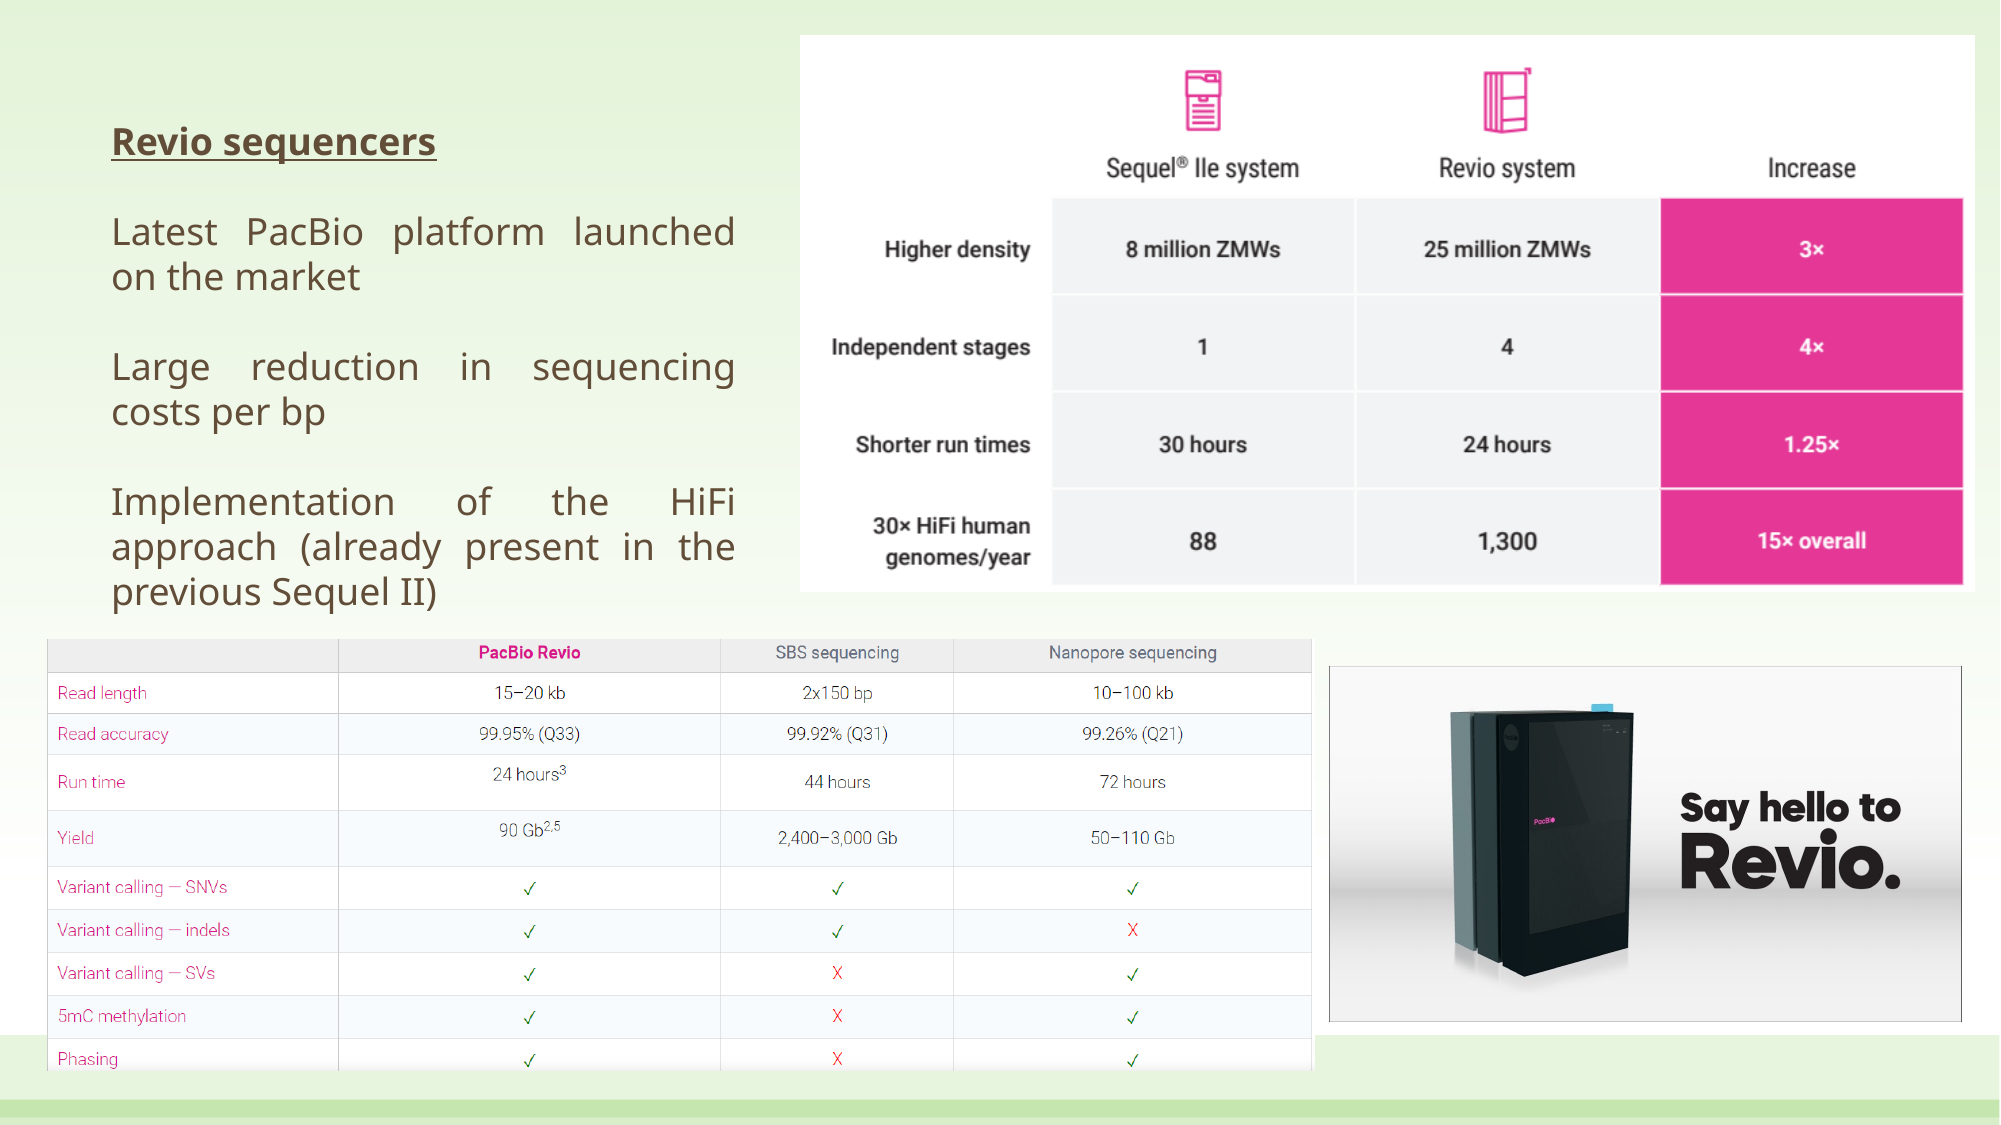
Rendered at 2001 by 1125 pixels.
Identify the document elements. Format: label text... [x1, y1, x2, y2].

picture [47, 639, 1315, 1071]
picture [1329, 666, 1962, 1022]
picture [800, 35, 1975, 592]
text_box Revio sequencers Latest PacBio platform launched on the market Large reduction in sequencing costs per bp Implementation of the HiFi approach (already present in the previous Sequel II) [96, 110, 752, 621]
